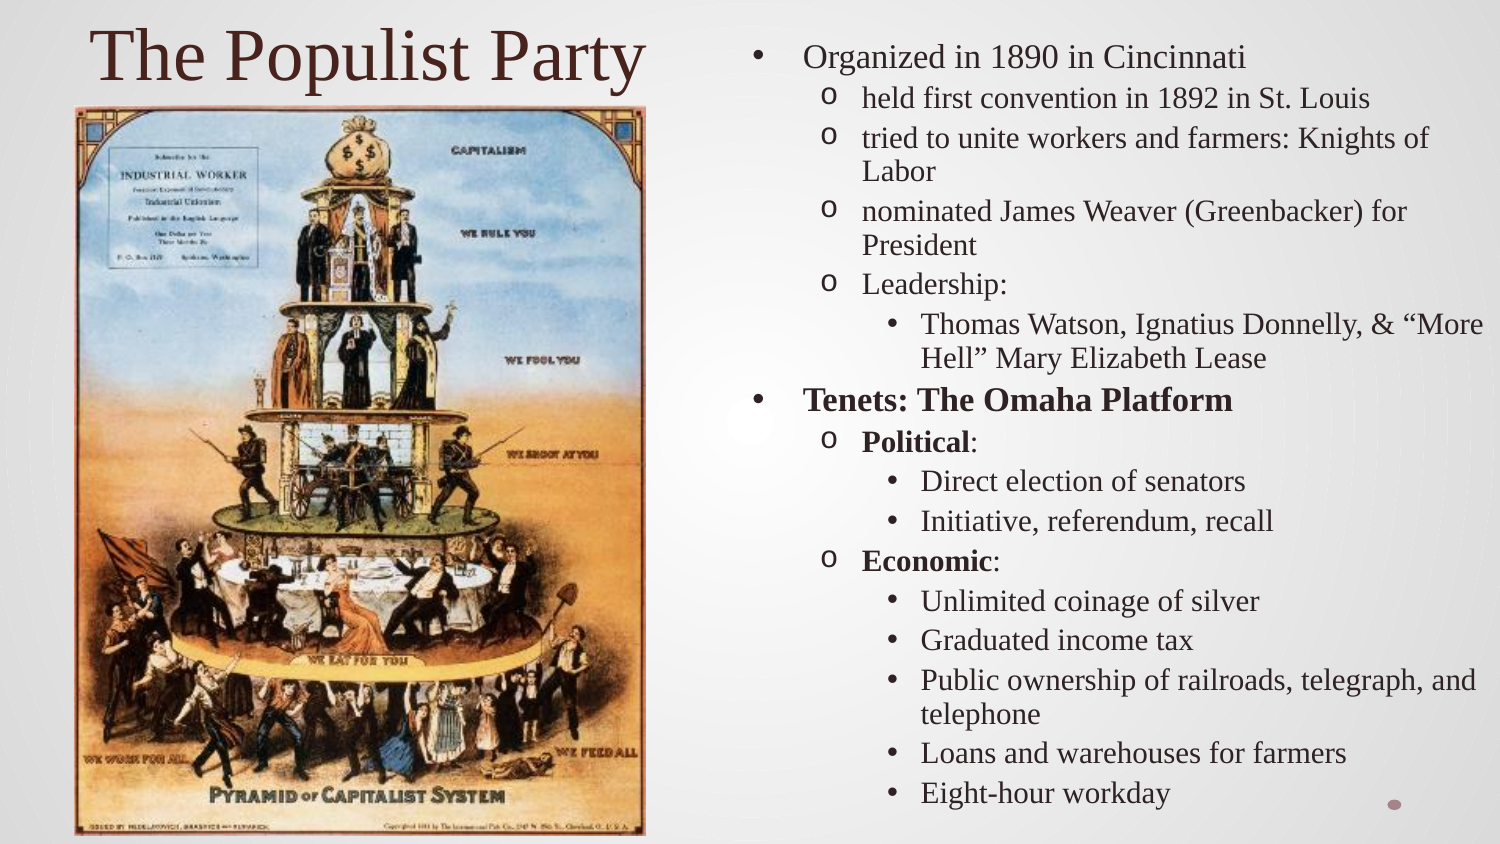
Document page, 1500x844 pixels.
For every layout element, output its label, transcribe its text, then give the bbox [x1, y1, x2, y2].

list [0, 104, 1298, 837]
list Organized in 1890 in Cincinnati held first convention in 1892 in St. Louis tried to unite workers and farmers: Knights of Labor nominated James Weaver (Greenbacker) for President Leadership: Thomas Watson, Ignatius Donnelly, & “More Hell” Mary Elizabeth Lease Tenets: The Omaha Platform Political: Direct election of senators Initiative, referendum, recall Economic: Unlimited coinage of silver Graduated income tax Public ownership of railroads, telegraph, and telephone Loans and warehouses for farmers Eight-hour workday [737, 30, 1500, 825]
title The Populist Party [62, 0, 675, 102]
